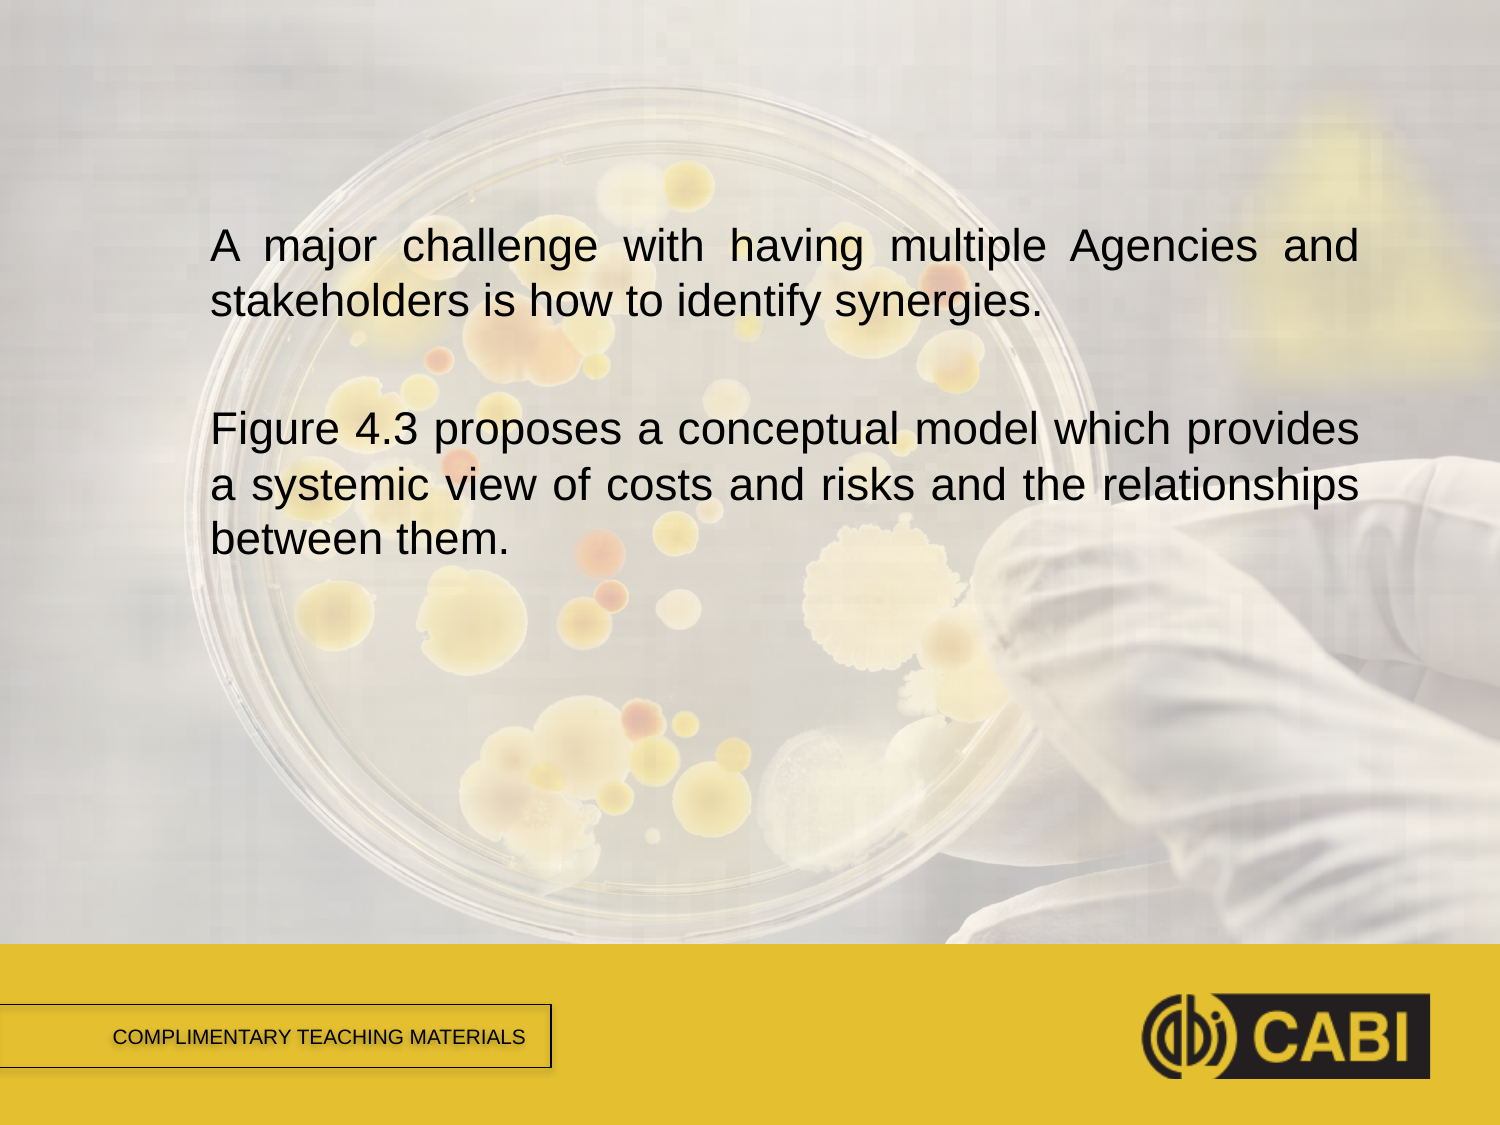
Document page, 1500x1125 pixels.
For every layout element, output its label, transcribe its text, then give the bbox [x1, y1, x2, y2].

list A major challenge with having multiple Agencies and stakeholders is how to identify synergies. Figure 4.3 proposes a conceptual model which provides a systemic view of costs and risks and the relationships between them. [195, 208, 1376, 917]
